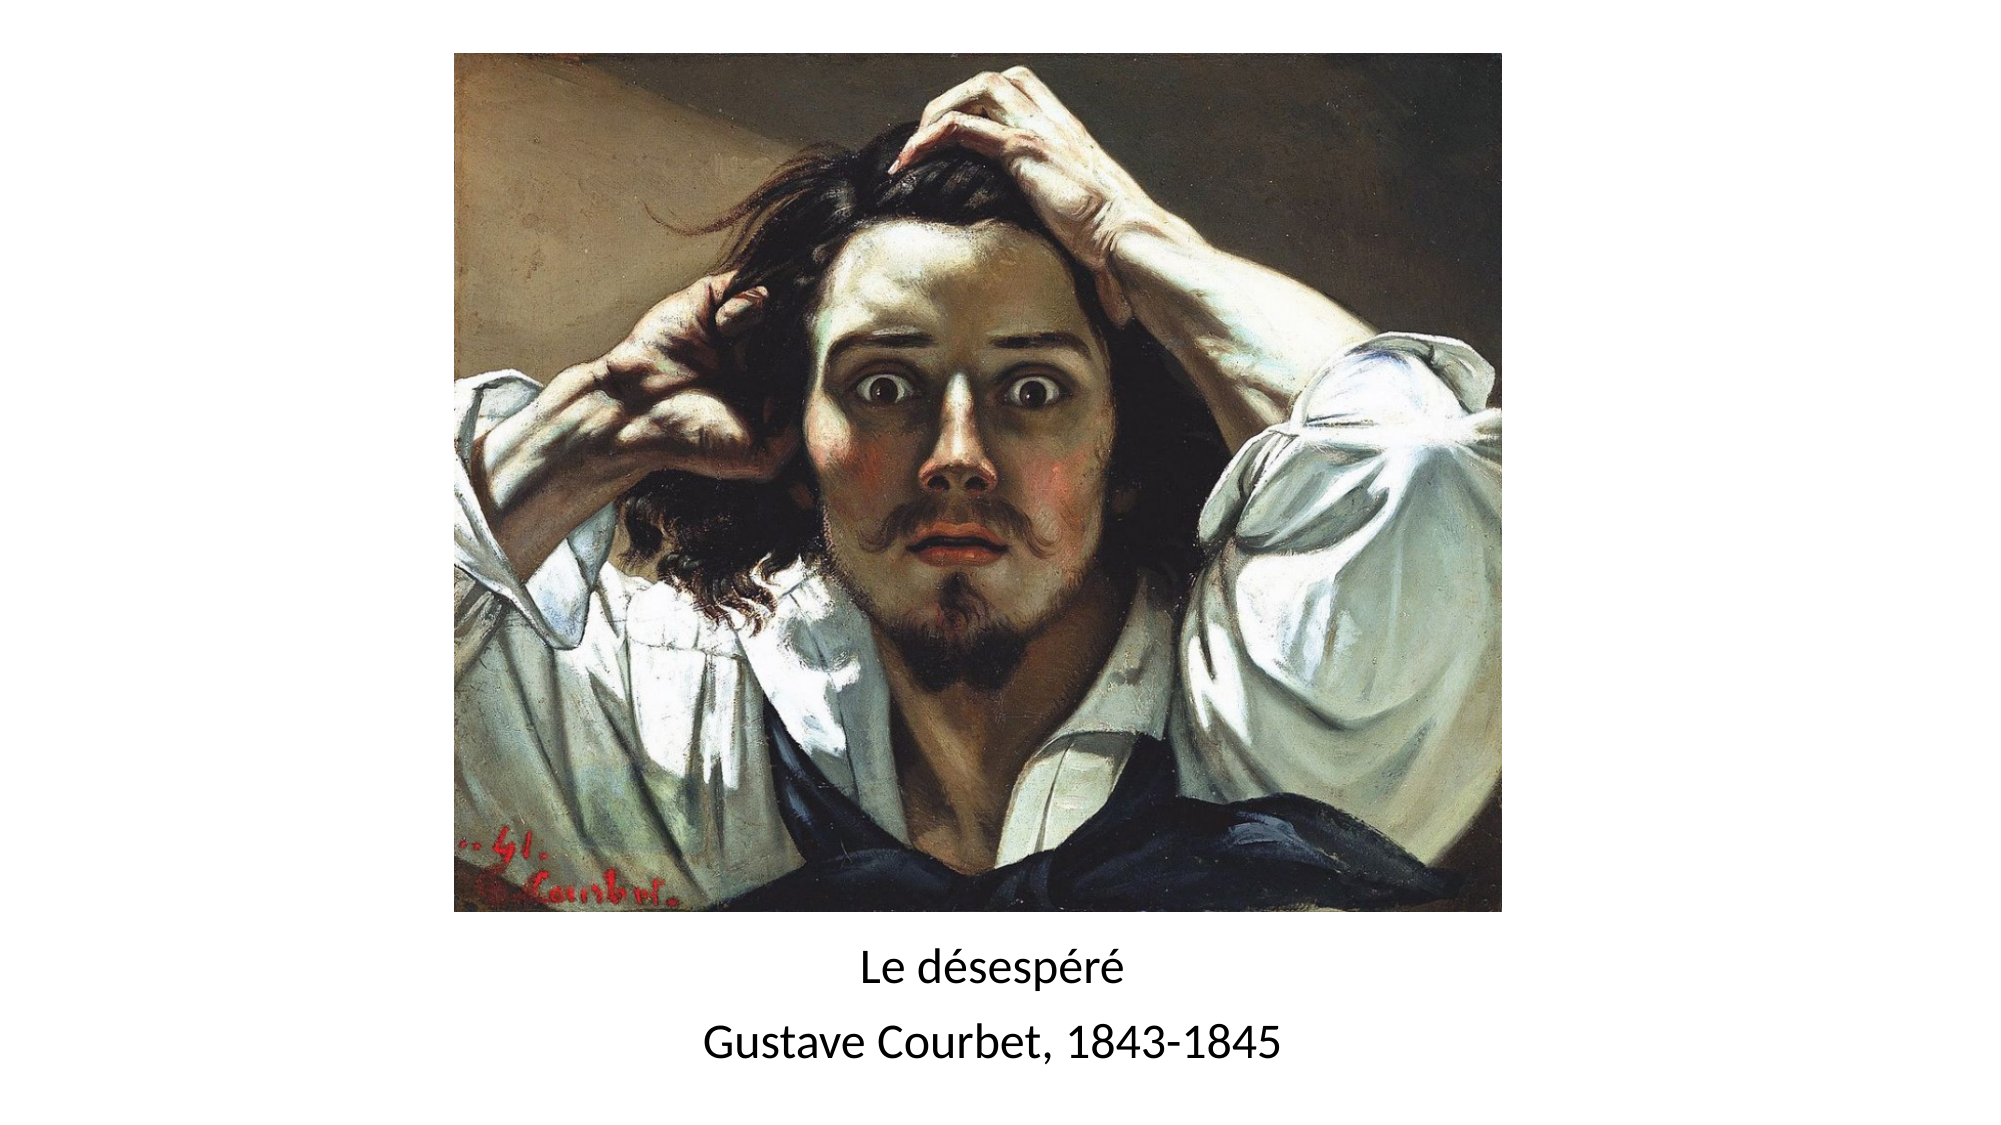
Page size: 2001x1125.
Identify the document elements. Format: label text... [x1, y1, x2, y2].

subtitle Le désespéré Gustave Courbet, 1843-1845 [316, 932, 1669, 1089]
picture [454, 53, 1502, 912]
